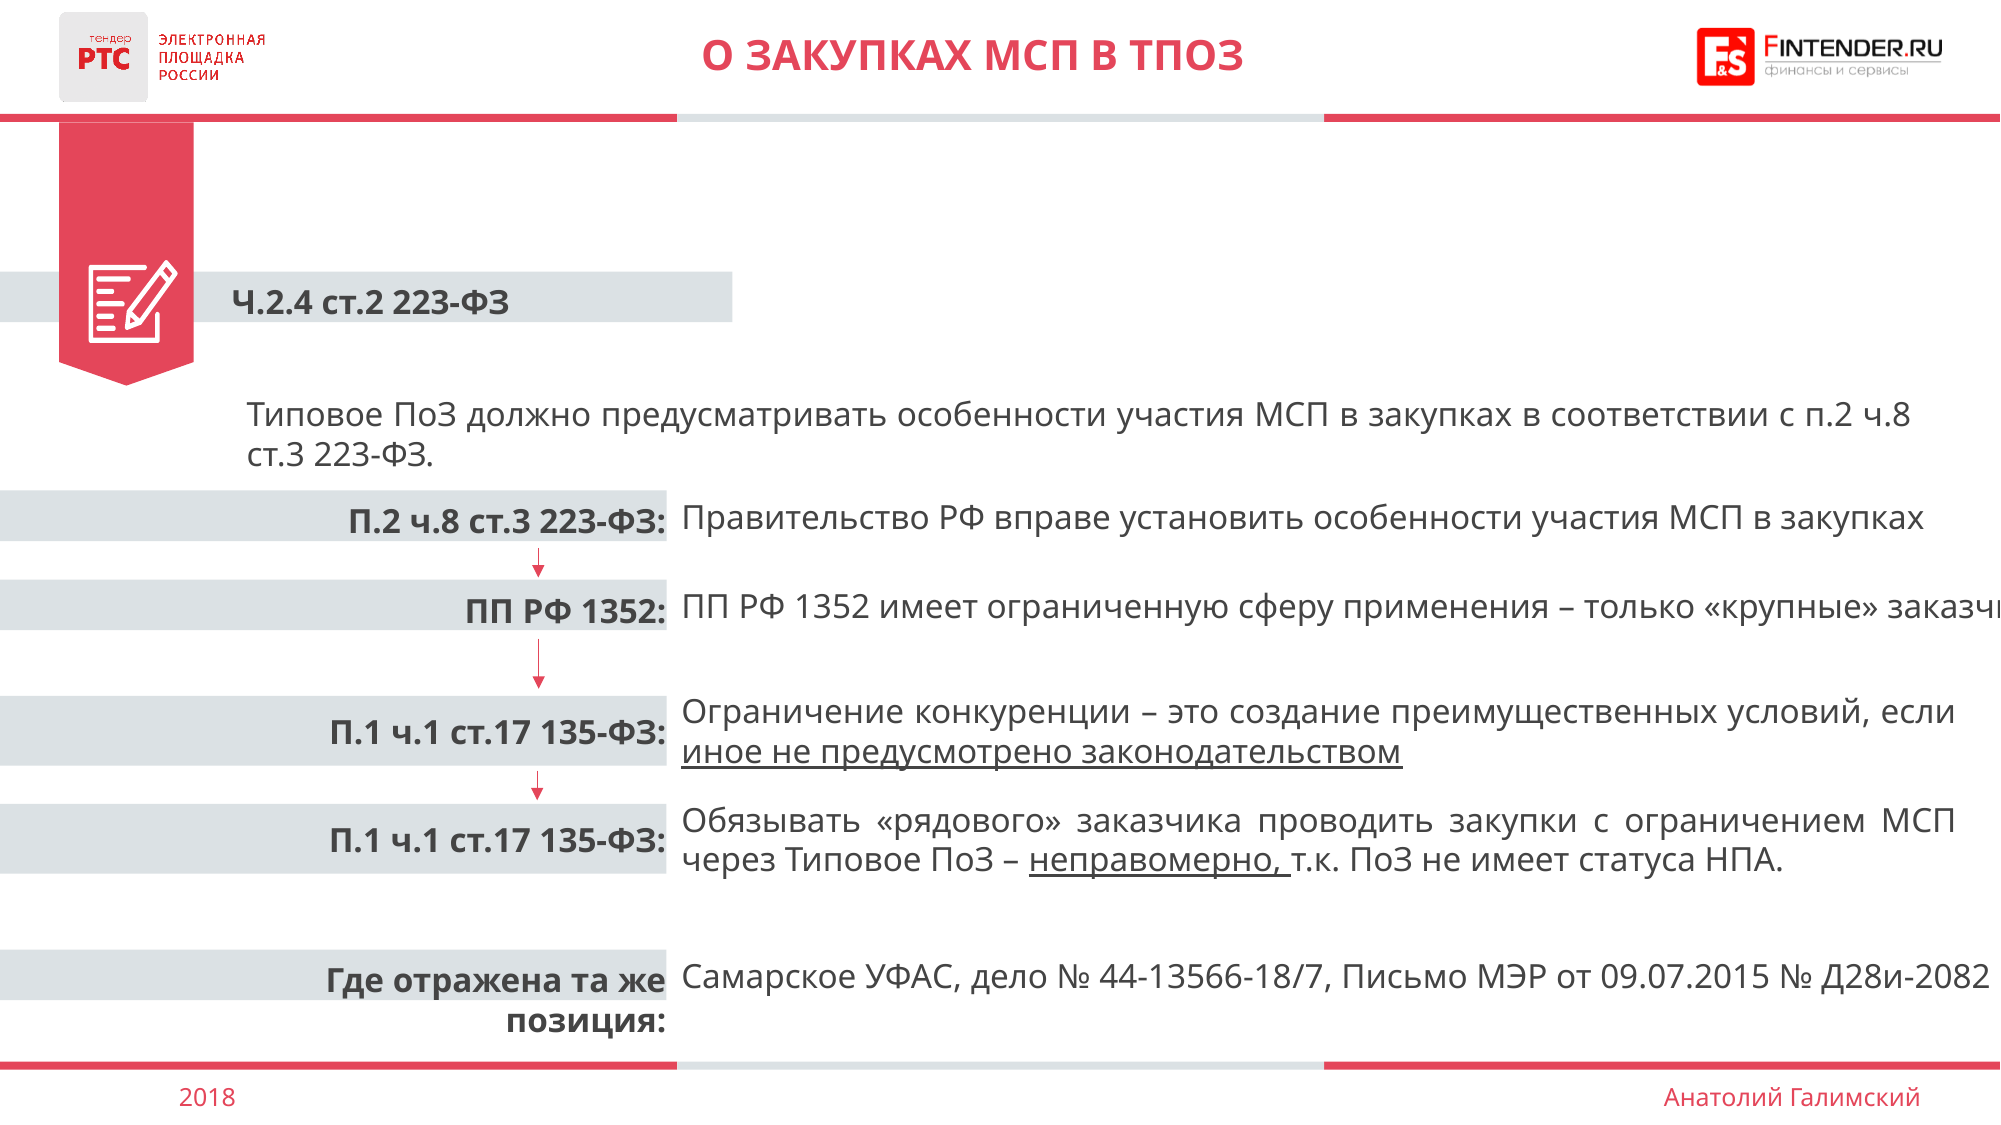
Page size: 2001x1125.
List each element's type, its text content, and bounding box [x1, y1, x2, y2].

text_box 2018 [0, 1073, 415, 1119]
picture [1696, 18, 1942, 95]
text_box [0, 695, 666, 767]
text_box [195, 271, 733, 323]
text_box Обязывать «рядового» заказчика проводить закупки с ограничением МСП через Типовое ПоЗ – неправомерно, т.к. ПоЗ не имеет статуса НПА. [666, 791, 1974, 886]
text_box Ограничение конкуренции – это создание преимущественных условий, если иное не предусмотрено законодательством [666, 683, 1974, 778]
picture [59, 12, 265, 102]
text_box [124, 260, 178, 330]
text_box Самарское УФАС, дело № 44-13566-18/7, Письмо МЭР от 09.07.2015 № Д28и-2082 [666, 947, 2000, 1003]
text_box Анатолий Галимский [1584, 1073, 2000, 1119]
text_box [58, 121, 195, 387]
text_box [0, 489, 666, 542]
text_box Где отражена та же позиция: [165, 959, 667, 1040]
text_box [0, 578, 666, 631]
text_box [0, 803, 666, 875]
title О закупках МСП в ТПОЗ [294, 0, 1652, 114]
text_box П.1 ч.1 ст.17 135-ФЗ: [231, 819, 666, 860]
text_box [0, 949, 666, 1001]
text_box [0, 271, 58, 323]
text_box Правительство РФ вправе установить особенности участия МСП в закупках [666, 488, 2000, 544]
text_box Типовое ПоЗ должно предусматривать особенности участия МСП в закупках в соответствии с п.2 ч.8 ст.3 223-ФЗ. [231, 385, 1929, 481]
text_box ПП РФ 1352 имеет ограниченную сферу применения – только «крупные» заказчики [666, 577, 2000, 633]
text_box П.2 ч.8 ст.3 223-ФЗ: [231, 500, 666, 541]
text_box П.1 ч.1 ст.17 135-ФЗ: [232, 710, 666, 751]
text_box [88, 264, 160, 343]
text_box Ч.2.4 ст.2 223-ФЗ [231, 281, 960, 322]
text_box ПП РФ 1352: [231, 589, 666, 630]
